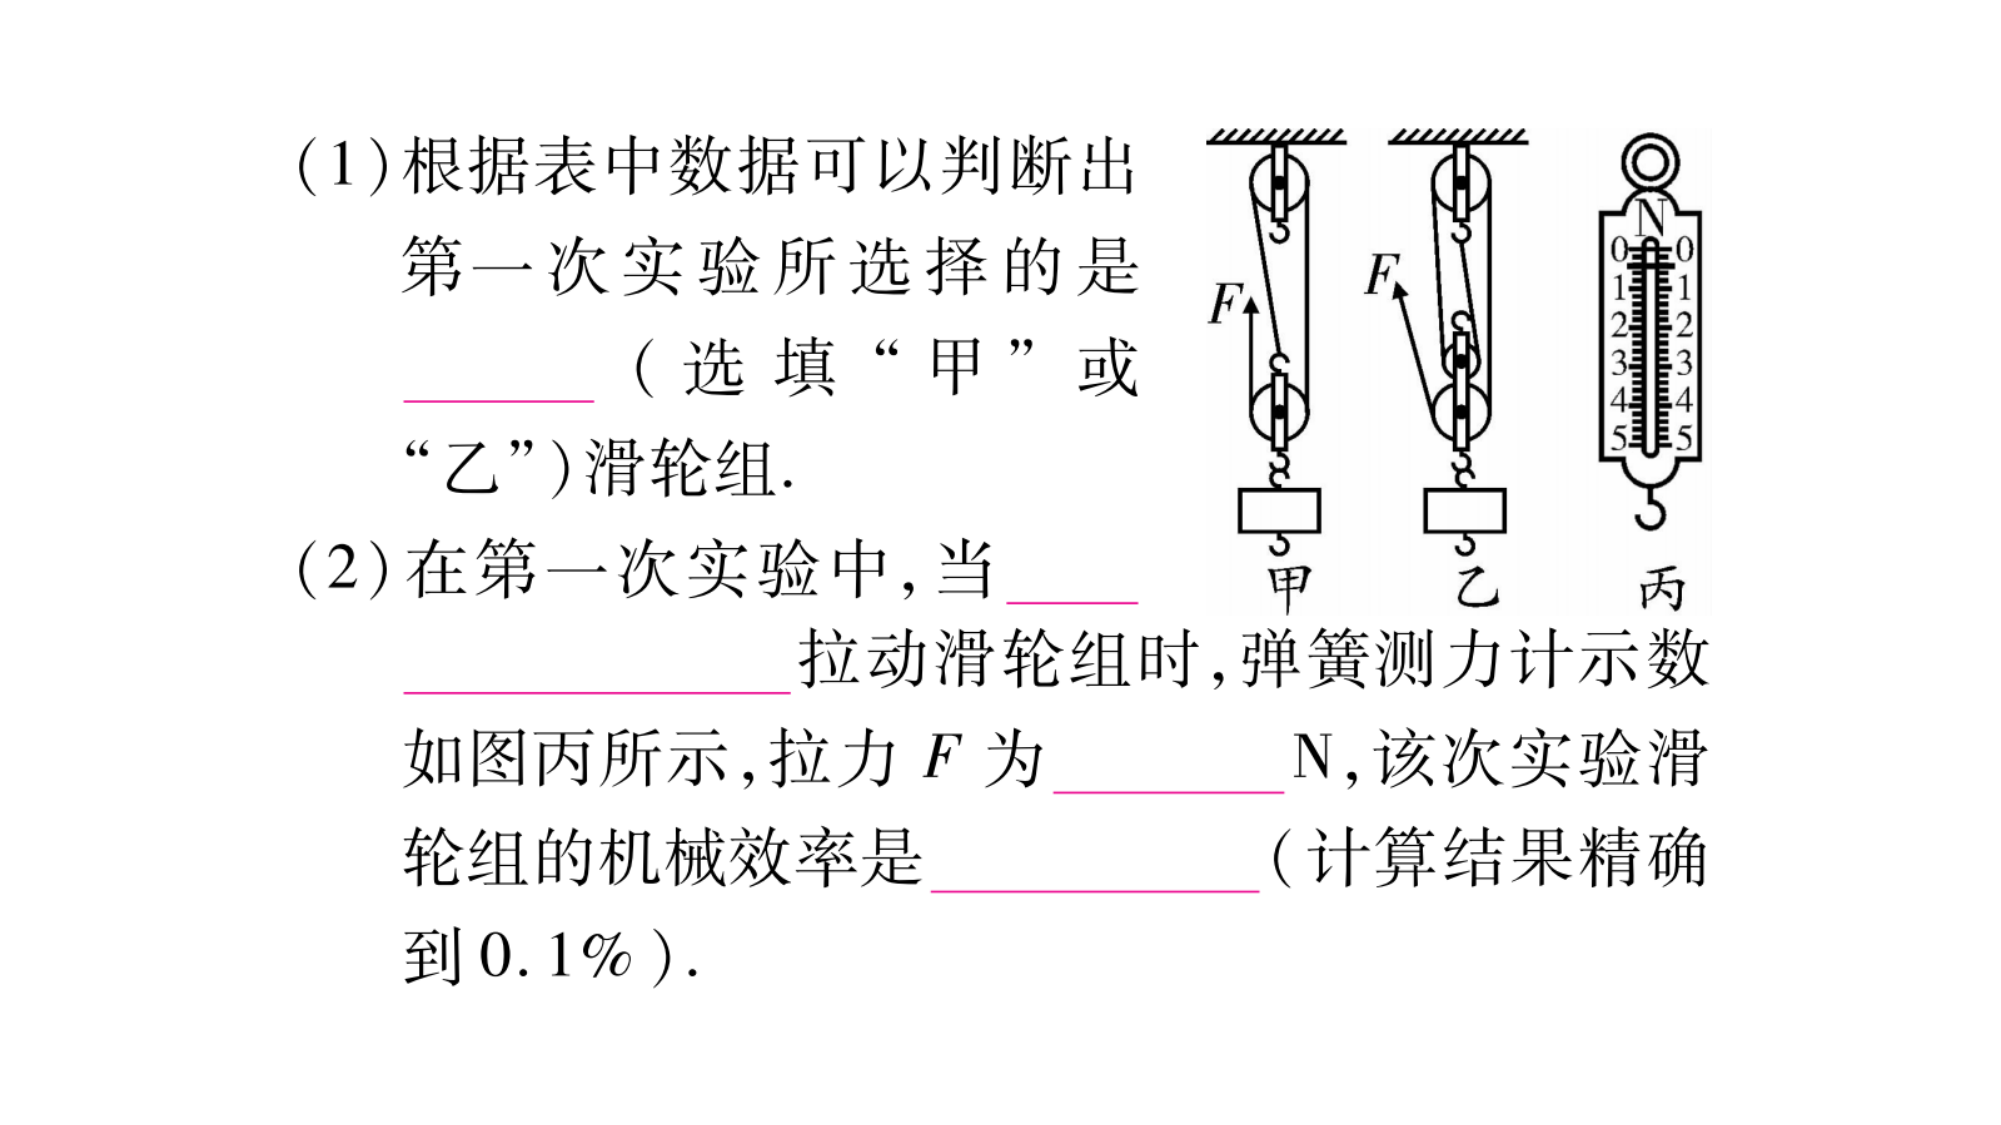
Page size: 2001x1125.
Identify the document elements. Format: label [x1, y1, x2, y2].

picture [288, 126, 1712, 999]
